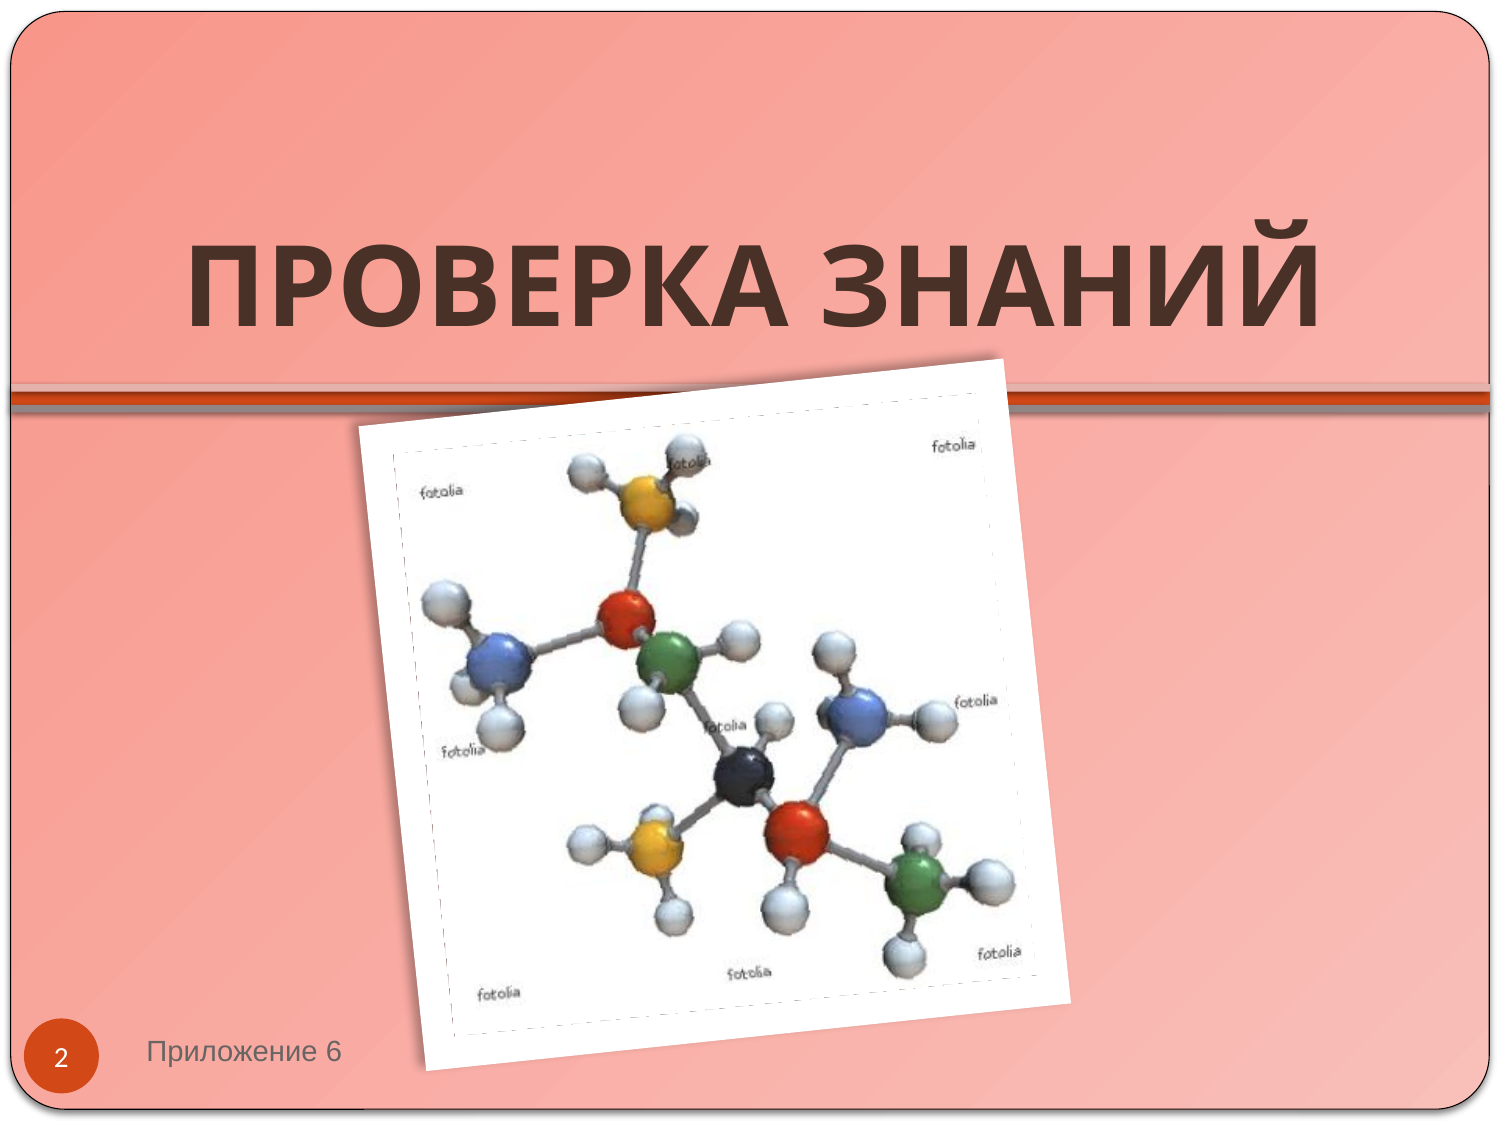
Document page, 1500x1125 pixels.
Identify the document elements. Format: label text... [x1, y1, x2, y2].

picture [394, 393, 1036, 1012]
footer Приложение 6 [131, 1012, 788, 1088]
title ПРОВЕРКА ЗНАНИЙ [117, 140, 1393, 365]
slide_number 2 [23, 1018, 99, 1094]
